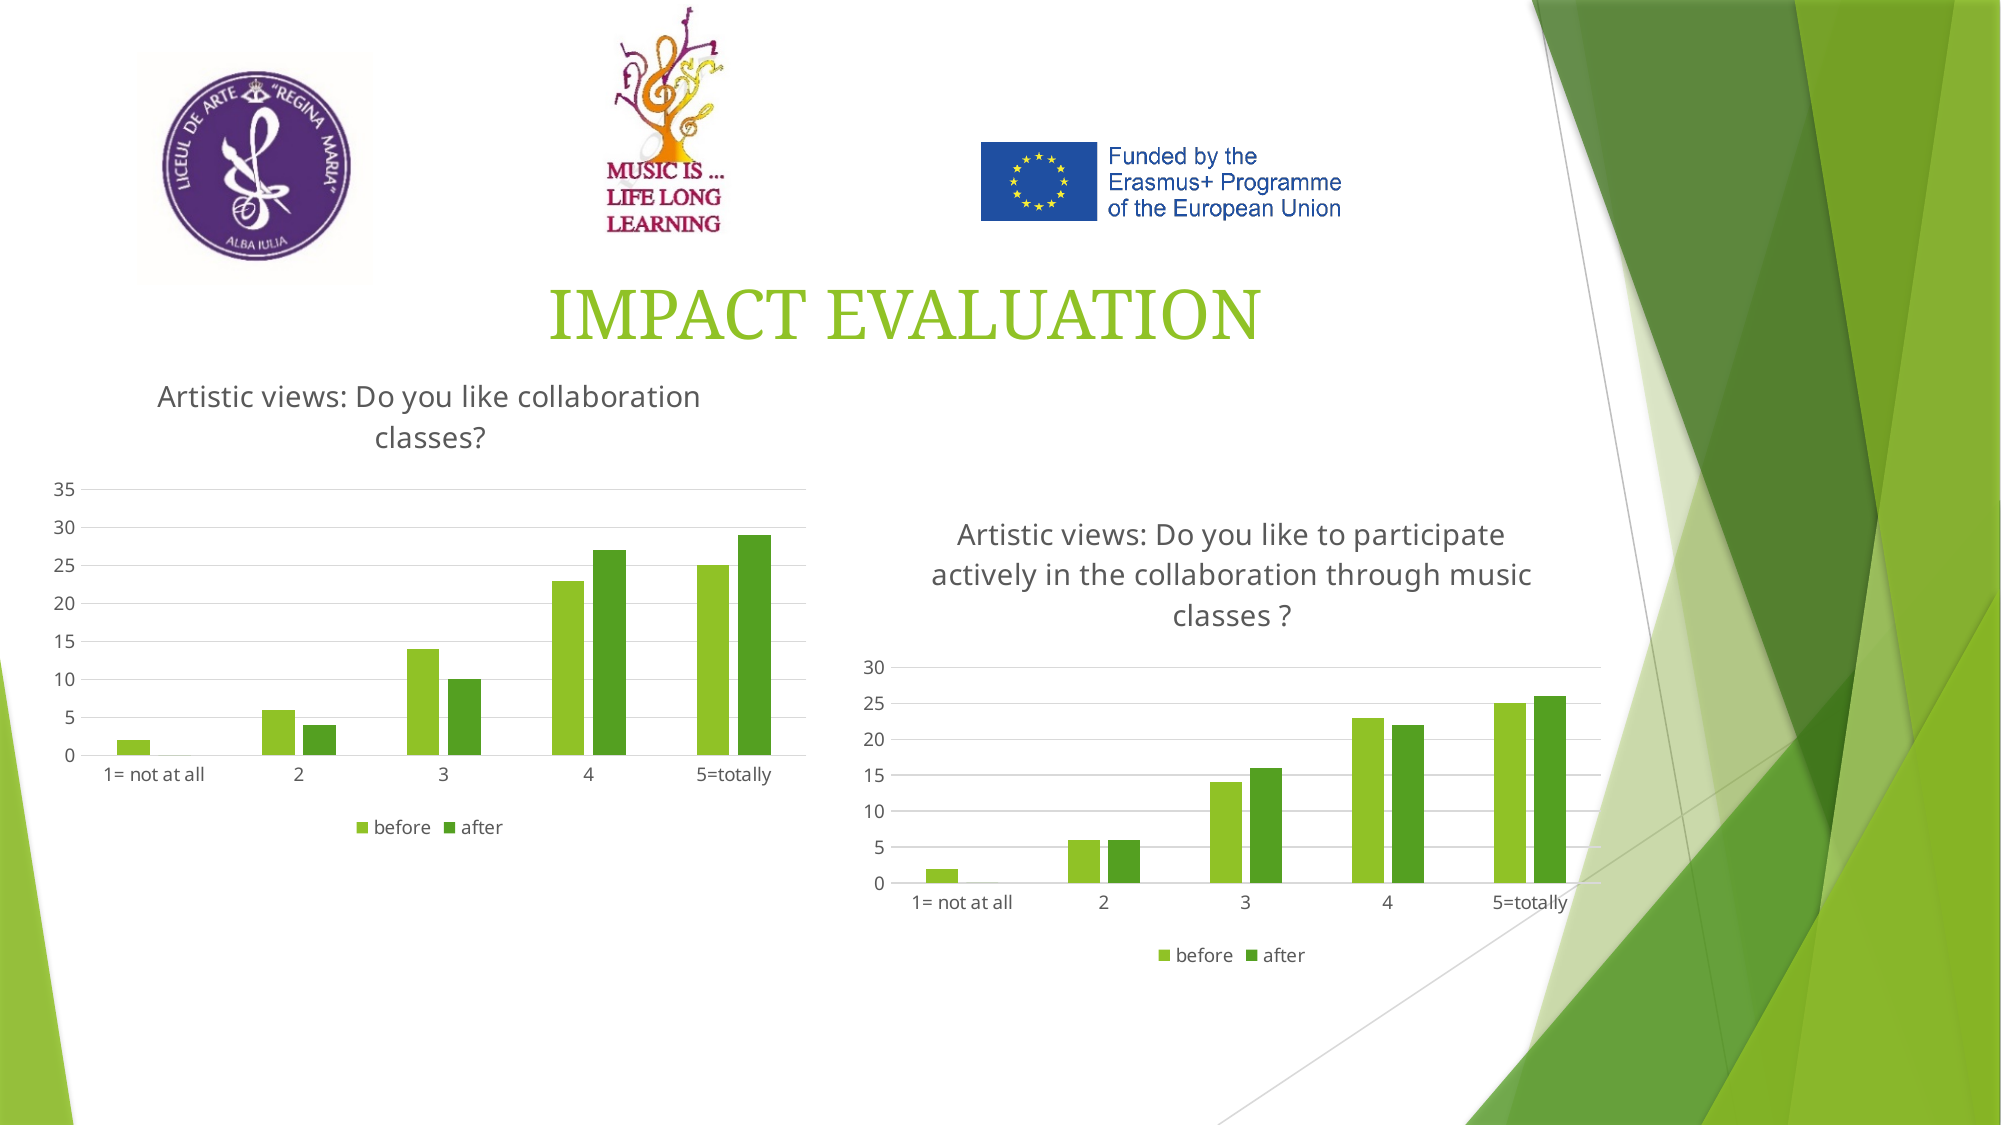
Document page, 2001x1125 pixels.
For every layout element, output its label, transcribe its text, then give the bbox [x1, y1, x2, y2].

title IMPACT EVALUATION [287, 263, 1525, 387]
picture [137, 51, 374, 286]
picture [980, 141, 1342, 222]
chart [847, 487, 1617, 976]
picture [583, 4, 751, 240]
chart [37, 349, 823, 848]
